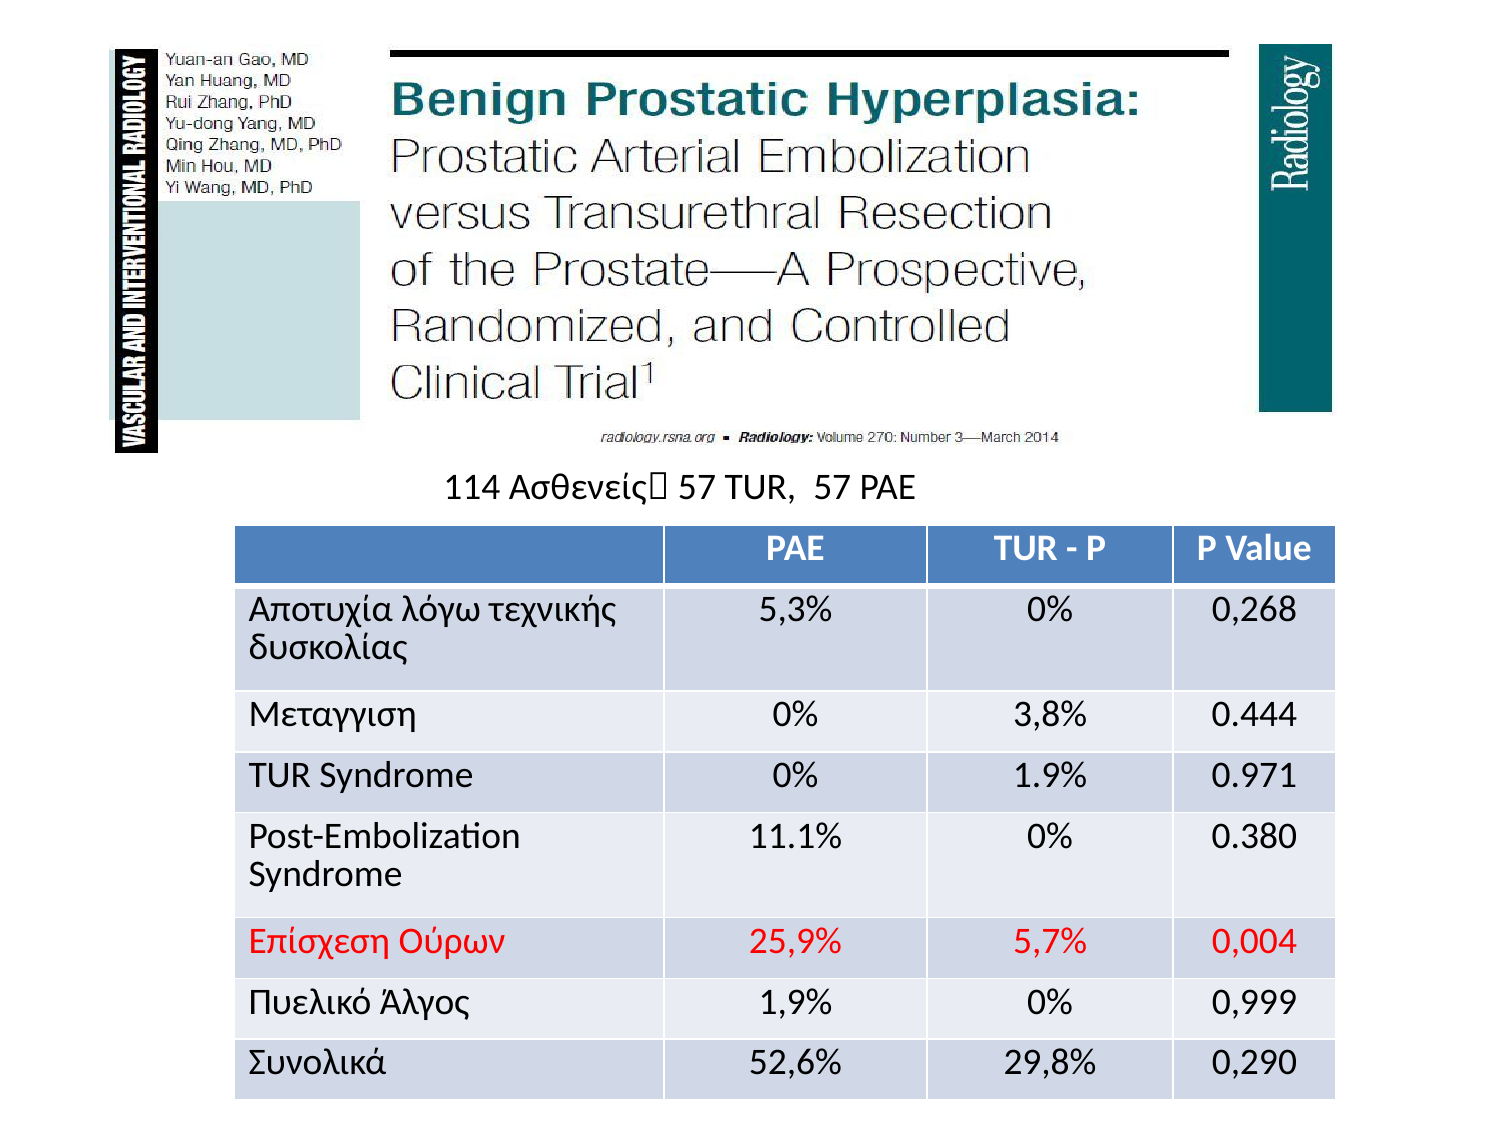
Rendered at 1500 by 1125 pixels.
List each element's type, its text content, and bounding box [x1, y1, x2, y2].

table_cell Αποτυχία λόγω τεχνικής δυσκολίας [235, 589, 663, 690]
table_cell 11.1% [665, 813, 926, 917]
table_cell 1,9% [665, 979, 926, 1038]
table_cell Επίσχεση Ούρων [235, 918, 663, 978]
table_cell 25,9% [665, 918, 926, 978]
picture [108, 44, 1337, 455]
table_cell 29,8% [928, 1040, 1172, 1099]
table_cell 0% [665, 692, 926, 751]
table_cell TUR Syndrome [235, 753, 663, 812]
table_cell 0,290 [1174, 1040, 1335, 1099]
table_header P Value [1174, 526, 1335, 583]
table_cell 0.971 [1174, 753, 1335, 812]
table_cell 0% [928, 979, 1172, 1038]
table_header PAE [665, 526, 926, 583]
table_cell Post-Embolization Syndrome [235, 813, 663, 917]
table_cell 0,004 [1174, 918, 1335, 978]
table_cell 3,8% [928, 692, 1172, 751]
table_cell Συνολικά [235, 1040, 663, 1099]
table_cell 0% [665, 753, 926, 812]
table_cell 0,999 [1174, 979, 1335, 1038]
table_cell 5,3% [665, 589, 926, 690]
table_header [235, 526, 663, 583]
table_cell 5,7% [928, 918, 1172, 978]
table_cell 0% [928, 589, 1172, 690]
table_cell Πυελικό Άλγος [235, 979, 663, 1038]
table_cell 0.380 [1174, 813, 1335, 917]
table_cell 0% [928, 813, 1172, 917]
table_cell Μεταγγιση [235, 692, 663, 751]
table_cell 1.9% [928, 753, 1172, 812]
table_header TUR - P [928, 526, 1172, 583]
text_box 114 Ασθενείς 57 TUR, 57 PAE [428, 462, 1081, 515]
table_cell 0.444 [1174, 692, 1335, 751]
table_cell 0,268 [1174, 589, 1335, 690]
table_cell 52,6% [665, 1040, 926, 1099]
